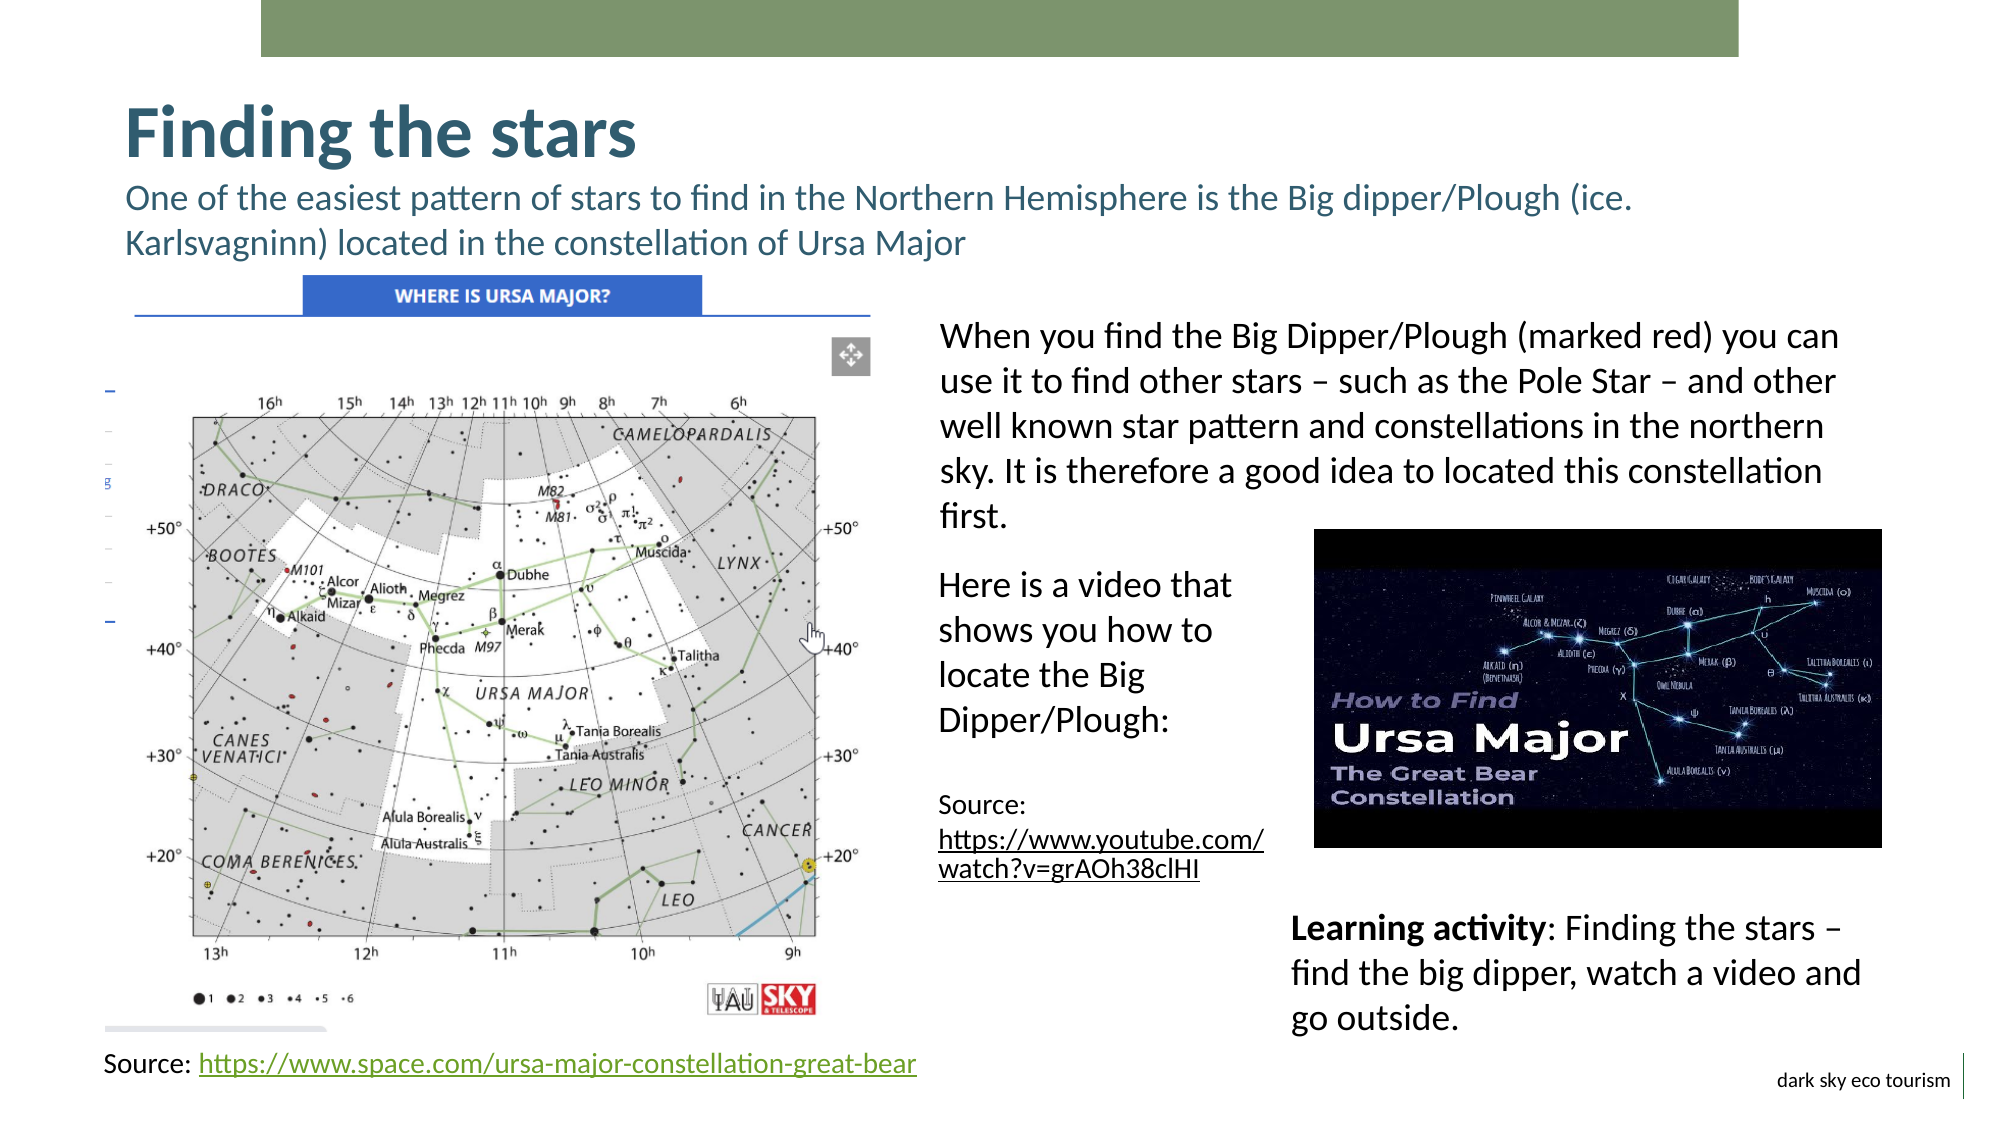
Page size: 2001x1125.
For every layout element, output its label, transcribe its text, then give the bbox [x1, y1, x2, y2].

text_box Here is a video that shows you how to locate the Big Dipper/Plough: Source: https://www.youtube.com/watch?v=grAOh38clHI [923, 552, 1290, 943]
text_box Learning activity: Finding the stars – find the big dipper, watch a video and go outside. [1276, 895, 1912, 1046]
picture [104, 271, 900, 1033]
text_box Source: https://www.space.com/ursa-major-constellation-great-bear [88, 1036, 1021, 1087]
list When you find the Big Dipper/Plough (marked red) you can use it to find other stars – such as the Pole Star – and other well known star pattern and constellations in the northern sky. It is therefore a good idea to located this constellation first. [924, 303, 1857, 529]
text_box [1313, 528, 1883, 849]
list Finding the stars One of the easiest pattern of stars to find in the Northern Hemisphere is the Big dipper/Plough (ice. Karlsvagninn) located in the constellation of Ursa Major [110, 75, 1831, 208]
